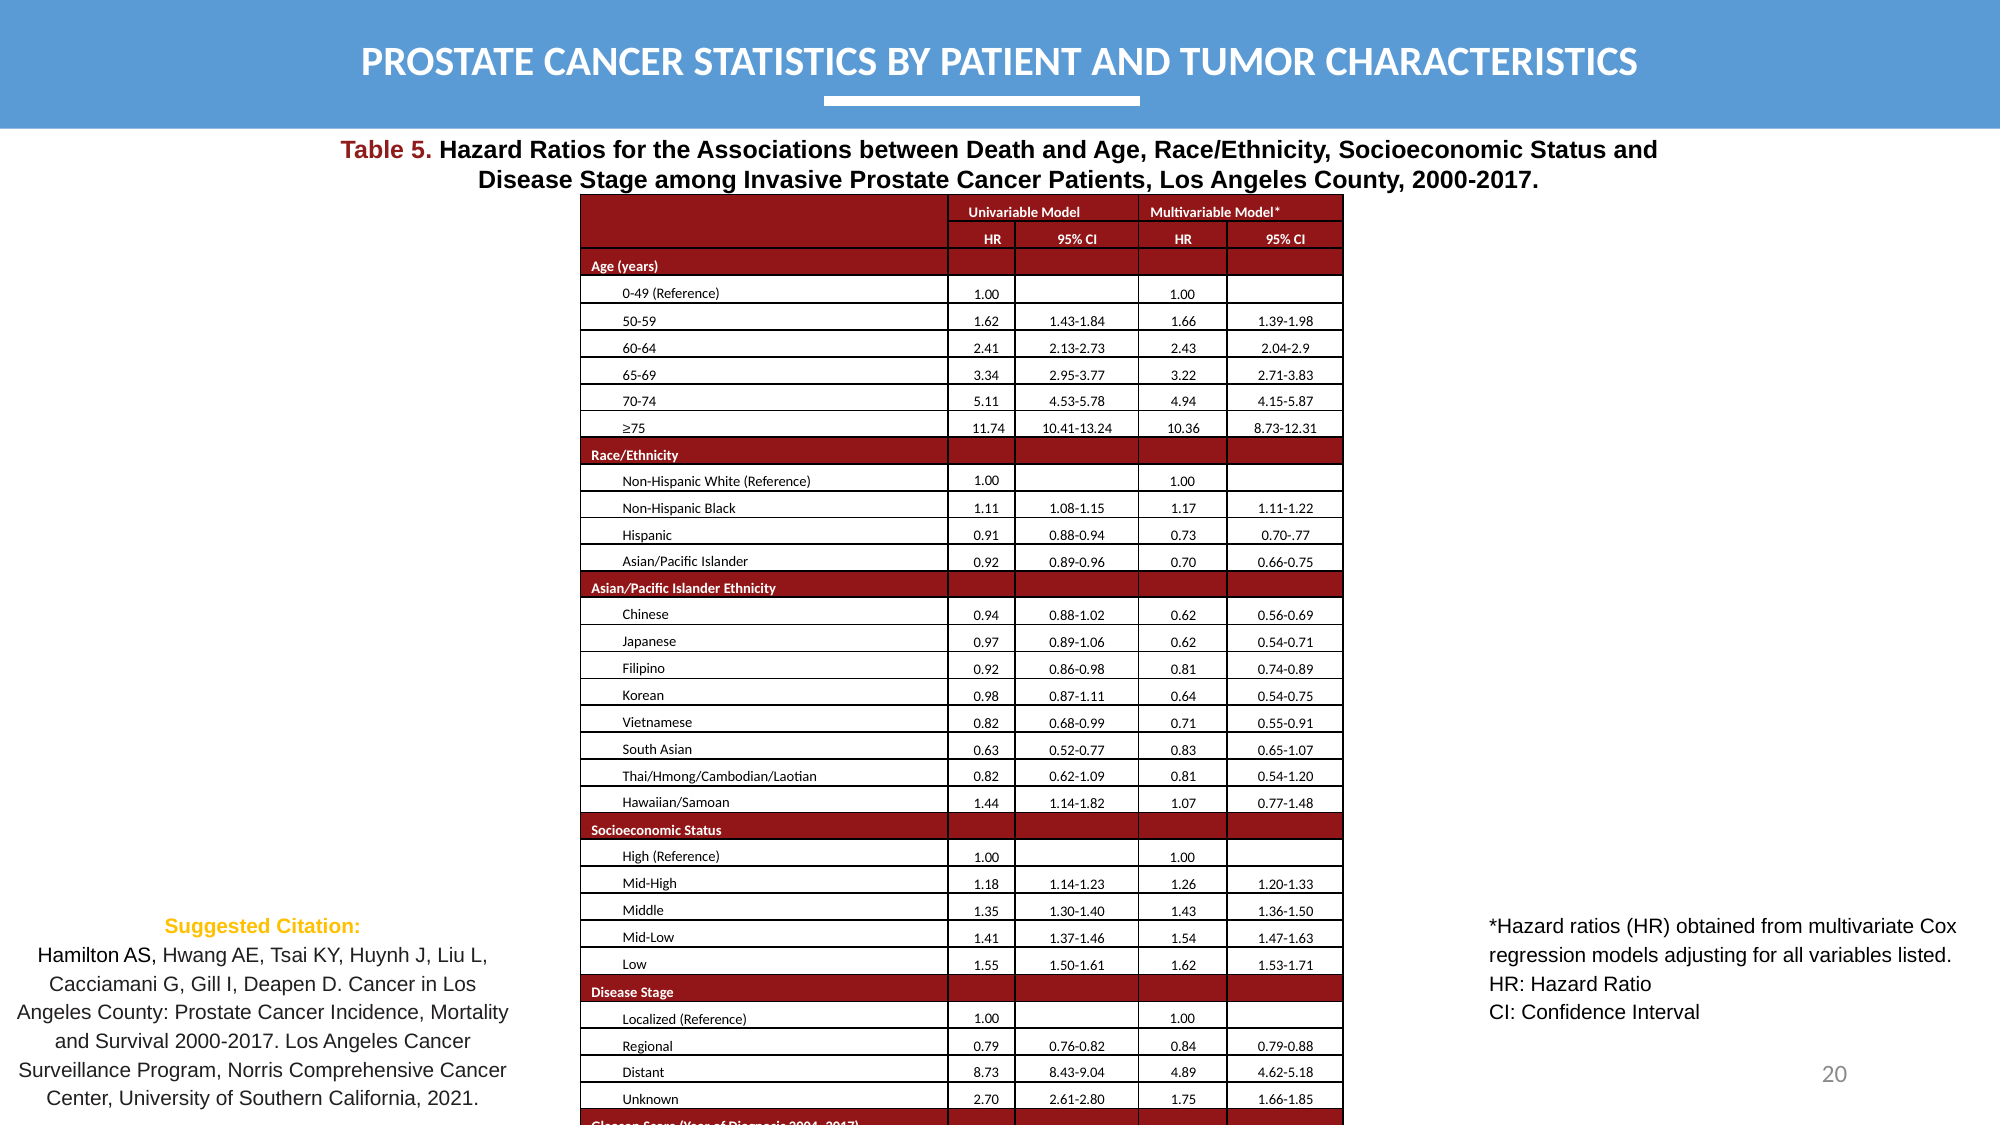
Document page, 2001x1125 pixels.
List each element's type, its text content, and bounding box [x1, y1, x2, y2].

table_cell [1139, 572, 1226, 596]
table_cell Vietnamese [581, 706, 947, 731]
table_cell Non-Hispanic Black [581, 492, 947, 517]
table_cell 1.11-1.22 [1228, 492, 1342, 517]
table_cell 70-74 [581, 385, 947, 410]
table_cell 1.11 [949, 492, 1014, 517]
table_cell HR [949, 222, 1014, 247]
table_cell 2.04-2.9 [1228, 331, 1342, 356]
table_cell 0-49 (Reference) [581, 276, 947, 302]
table_cell 1.43-1.84 [1016, 304, 1138, 329]
table_cell [1228, 465, 1342, 490]
table_cell 4.62-5.18 [1228, 1056, 1342, 1081]
table_cell 0.54-0.75 [1228, 679, 1342, 704]
table_cell 2.71-3.83 [1228, 358, 1342, 383]
table_cell [1228, 1002, 1342, 1027]
table_cell [1228, 438, 1342, 463]
table_cell 1.62 [949, 304, 1014, 329]
table_cell [1228, 572, 1342, 596]
table_cell 60-64 [581, 331, 947, 356]
table_cell Non-Hispanic White (Reference) [581, 465, 947, 490]
table_cell 10.41-13.24 [1016, 411, 1138, 436]
table_cell [949, 813, 1014, 838]
table_cell 0.68-0.99 [1016, 706, 1138, 731]
table_cell [1139, 813, 1226, 838]
table_cell 1.00 [1139, 840, 1226, 865]
table_cell [1016, 840, 1138, 865]
table_cell 1.75 [1139, 1083, 1226, 1108]
table_cell 0.89-1.06 [1016, 625, 1138, 651]
table_cell Distant [581, 1056, 947, 1081]
table_cell Asian/Pacific Islander [581, 545, 947, 570]
table_cell 1.07 [1139, 787, 1226, 812]
table_cell [949, 1109, 1014, 1125]
table_cell 0.82 [949, 706, 1014, 731]
table_cell Chinese [581, 598, 947, 624]
table_cell 0.55-0.91 [1228, 706, 1342, 731]
table_cell Regional [581, 1029, 947, 1054]
table_cell 0.87-1.11 [1016, 679, 1138, 704]
table_cell 1.00 [949, 840, 1014, 865]
table_cell 1.50-1.61 [1016, 948, 1138, 974]
table_cell [1228, 249, 1342, 274]
table_cell 65-69 [581, 358, 947, 383]
table_cell 0.74-0.89 [1228, 652, 1342, 678]
table_cell Asian/Pacific Islander Ethnicity [581, 572, 947, 596]
table_cell 0.79-0.88 [1228, 1029, 1342, 1054]
table_cell Mid-High [581, 867, 947, 892]
table_cell 2.13-2.73 [1016, 331, 1138, 356]
table_cell 2.95-3.77 [1016, 358, 1138, 383]
text_box [0, 0, 2000, 130]
table_cell Low [581, 948, 947, 974]
table_cell 1.44 [949, 787, 1014, 812]
table_cell 0.89-0.96 [1016, 545, 1138, 570]
table_cell 4.53-5.78 [1016, 385, 1138, 410]
table_cell 1.55 [949, 948, 1014, 974]
table_header Univariable Model [949, 195, 1138, 220]
table_cell 1.00 [949, 1002, 1014, 1027]
table_cell 1.08-1.15 [1016, 492, 1138, 517]
table_cell 2.61-2.80 [1016, 1083, 1138, 1108]
table_cell 1.00 [949, 465, 1014, 490]
table_cell [1139, 438, 1226, 463]
table_cell 0.97 [949, 625, 1014, 651]
table_cell 0.54-0.71 [1228, 625, 1342, 651]
table_cell 1.18 [949, 867, 1014, 892]
table_cell 0.88-1.02 [1016, 598, 1138, 624]
table_cell 0.64 [1139, 679, 1226, 704]
table_cell 2.70 [949, 1083, 1014, 1108]
table_cell [1016, 1109, 1138, 1125]
table_cell 0.62 [1139, 598, 1226, 624]
table_cell Hispanic [581, 518, 947, 543]
table_cell 3.22 [1139, 358, 1226, 383]
table_cell HR [1139, 222, 1226, 247]
table_cell 50-59 [581, 304, 947, 329]
table_cell 1.43 [1139, 894, 1226, 919]
table_cell 1.00 [949, 276, 1014, 302]
table_cell 8.73 [949, 1056, 1014, 1081]
table_cell 0.56-0.69 [1228, 598, 1342, 624]
table_cell 8.43-9.04 [1016, 1056, 1138, 1081]
table_cell 2.43 [1139, 331, 1226, 356]
table_cell 2.41 [949, 331, 1014, 356]
table_cell 1.00 [1139, 276, 1226, 302]
table_cell 1.62 [1139, 948, 1226, 974]
table_cell 0.82 [949, 760, 1014, 785]
table_cell 0.98 [949, 679, 1014, 704]
table_cell 0.54-1.20 [1228, 760, 1342, 785]
table_cell Filipino [581, 652, 947, 678]
table_cell [1139, 1109, 1226, 1125]
table_cell Middle [581, 894, 947, 919]
table_cell Mid-Low [581, 921, 947, 946]
table_cell 0.70 [1139, 545, 1226, 570]
table_cell [1016, 438, 1138, 463]
table_cell 4.15-5.87 [1228, 385, 1342, 410]
slide_number 20 [1412, 1042, 1863, 1103]
table_cell [1139, 249, 1226, 274]
table_cell [1228, 813, 1342, 838]
table_cell 0.92 [949, 545, 1014, 570]
table_cell [1228, 840, 1342, 865]
table_cell Unknown [581, 1083, 947, 1108]
text_box Table 5. Hazard Ratios for the Associations between Death and Age, Race/Ethnicity, Socioeconomic Status and Disease Stage among Invasive Prostate Cancer Patients, Los Angeles County, 2000-2017. [289, 125, 1712, 212]
text_box PROSTATE CANCER STATISTICS BY PATIENT AND TUMOR CHARACTERISTICS [288, 19, 1711, 110]
table_cell 5.11 [949, 385, 1014, 410]
table_cell 1.35 [949, 894, 1014, 919]
table_cell [1016, 465, 1138, 490]
table_cell 95% CI [1016, 222, 1138, 247]
table_cell [1016, 572, 1138, 596]
table_cell 1.17 [1139, 492, 1226, 517]
table_cell [949, 249, 1014, 274]
table_cell 0.63 [949, 733, 1014, 758]
table_cell 1.20-1.33 [1228, 867, 1342, 892]
table_cell [1228, 1109, 1342, 1125]
table_cell 1.36-1.50 [1228, 894, 1342, 919]
table_cell 0.62 [1139, 625, 1226, 651]
table_cell Gleason Score (Year of Diagnosis 2004- 2017) [581, 1109, 947, 1125]
table_cell 1.30-1.40 [1016, 894, 1138, 919]
table_header [581, 195, 947, 247]
table_cell [1139, 975, 1226, 1001]
table_cell Disease Stage [581, 975, 947, 1001]
text_box Suggested Citation: Hamilton AS, Hwang AE, Tsai KY, Huynh J, Liu L, Cacciamani G, Gill I, Deapen D. Cancer in Los Angeles County: Prostate Cancer Incidence, Mortality and Survival 2000-2017. Los Angeles Cancer Surveillance Program, Norris Comprehensive Cancer Center, University of Southern California, 2021. [0, 901, 526, 1000]
table_cell 0.86-0.98 [1016, 652, 1138, 678]
table_cell 95% CI [1228, 222, 1342, 247]
table_cell 0.92 [949, 652, 1014, 678]
table_cell Socioeconomic Status [581, 813, 947, 838]
table_cell [1016, 975, 1138, 1001]
table_cell 4.94 [1139, 385, 1226, 410]
table_cell 0.73 [1139, 518, 1226, 543]
table_cell 3.34 [949, 358, 1014, 383]
table_cell 0.91 [949, 518, 1014, 543]
table_cell 1.66-1.85 [1228, 1083, 1342, 1108]
table_cell 0.81 [1139, 652, 1226, 678]
table_cell 1.37-1.46 [1016, 921, 1138, 946]
table_cell Japanese [581, 625, 947, 651]
table_cell [949, 438, 1014, 463]
table_cell 0.81 [1139, 760, 1226, 785]
table_cell [1228, 975, 1342, 1001]
table_cell 10.36 [1139, 411, 1226, 436]
table_cell 0.52-0.77 [1016, 733, 1138, 758]
table_cell 1.39-1.98 [1228, 304, 1342, 329]
table_cell 0.70-.77 [1228, 518, 1342, 543]
table_cell 1.66 [1139, 304, 1226, 329]
table_cell Localized (Reference) [581, 1002, 947, 1027]
text_box *Hazard ratios (HR) obtained from multivariate Cox regression models adjusting for all variables listed. HR: Hazard Ratio CI: Confidence Interval [1474, 901, 1983, 1088]
table_cell [949, 975, 1014, 1001]
table_cell 0.66-0.75 [1228, 545, 1342, 570]
table_cell 1.54 [1139, 921, 1226, 946]
table_cell 0.65-1.07 [1228, 733, 1342, 758]
table_cell 0.88-0.94 [1016, 518, 1138, 543]
table_cell 0.77-1.48 [1228, 787, 1342, 812]
table_cell 1.26 [1139, 867, 1226, 892]
table_cell 1.00 [1139, 465, 1226, 490]
table_cell 0.71 [1139, 706, 1226, 731]
table_cell 1.47-1.63 [1228, 921, 1342, 946]
table_cell 0.76-0.82 [1016, 1029, 1138, 1054]
table_cell 1.14-1.23 [1016, 867, 1138, 892]
table_cell Age (years) [581, 249, 947, 274]
table_cell [1016, 276, 1138, 302]
table_cell 1.14-1.82 [1016, 787, 1138, 812]
table_cell Race/Ethnicity [581, 438, 947, 463]
table_header Multivariable Model* [1139, 195, 1342, 220]
table_cell ≥75 [581, 411, 947, 436]
table_cell 0.79 [949, 1029, 1014, 1054]
table_cell High (Reference) [581, 840, 947, 865]
table_cell Korean [581, 679, 947, 704]
table_cell 0.84 [1139, 1029, 1226, 1054]
table_cell South Asian [581, 733, 947, 758]
table_cell [1016, 813, 1138, 838]
table_cell Thai/Hmong/Cambodian/Laotian [581, 760, 947, 785]
table_cell 0.94 [949, 598, 1014, 624]
table_cell 1.41 [949, 921, 1014, 946]
table_cell 11.74 [949, 411, 1014, 436]
table_cell [1228, 276, 1342, 302]
table_cell Hawaiian/Samoan [581, 787, 947, 812]
table_cell 8.73-12.31 [1228, 411, 1342, 436]
table_cell 0.62-1.09 [1016, 760, 1138, 785]
table_cell 0.83 [1139, 733, 1226, 758]
table_cell [949, 572, 1014, 596]
table_cell [1016, 249, 1138, 274]
table_cell [1016, 1002, 1138, 1027]
table_cell 4.89 [1139, 1056, 1226, 1081]
table_cell 1.00 [1139, 1002, 1226, 1027]
table_cell 1.53-1.71 [1228, 948, 1342, 974]
